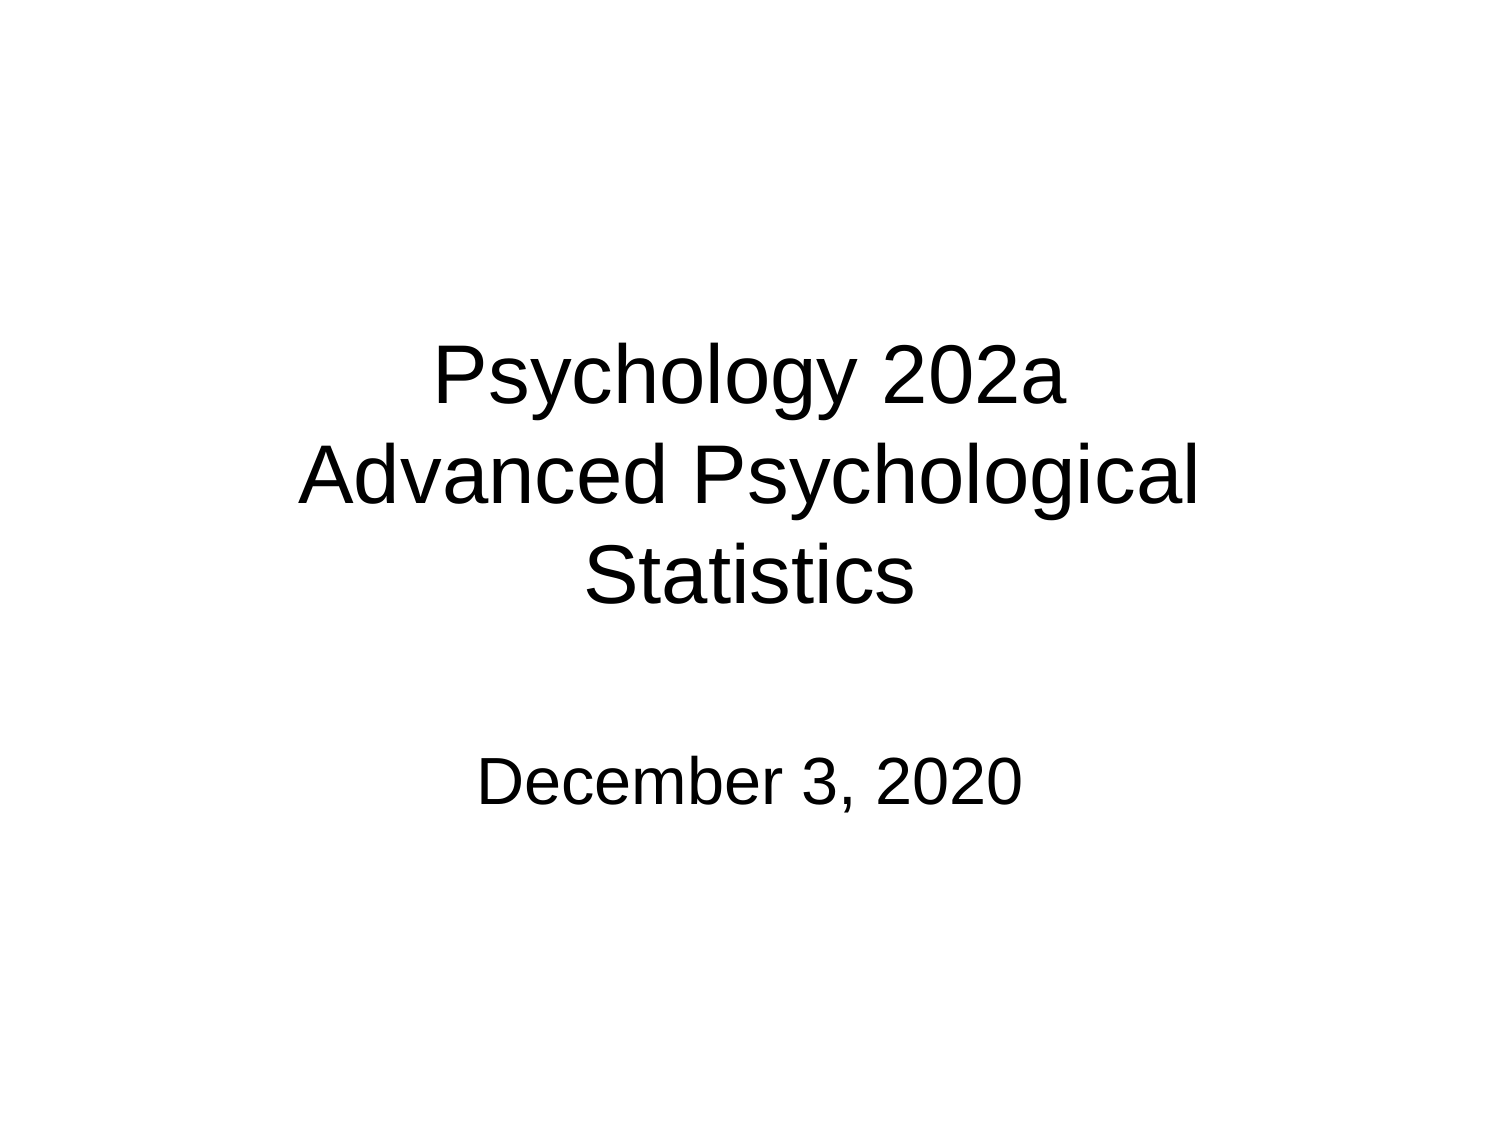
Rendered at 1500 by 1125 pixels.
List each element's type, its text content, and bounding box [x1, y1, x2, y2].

title Psychology 202a Advanced Psychological Statistics [112, 349, 1388, 591]
subtitle December 3, 2020 [224, 637, 1276, 926]
